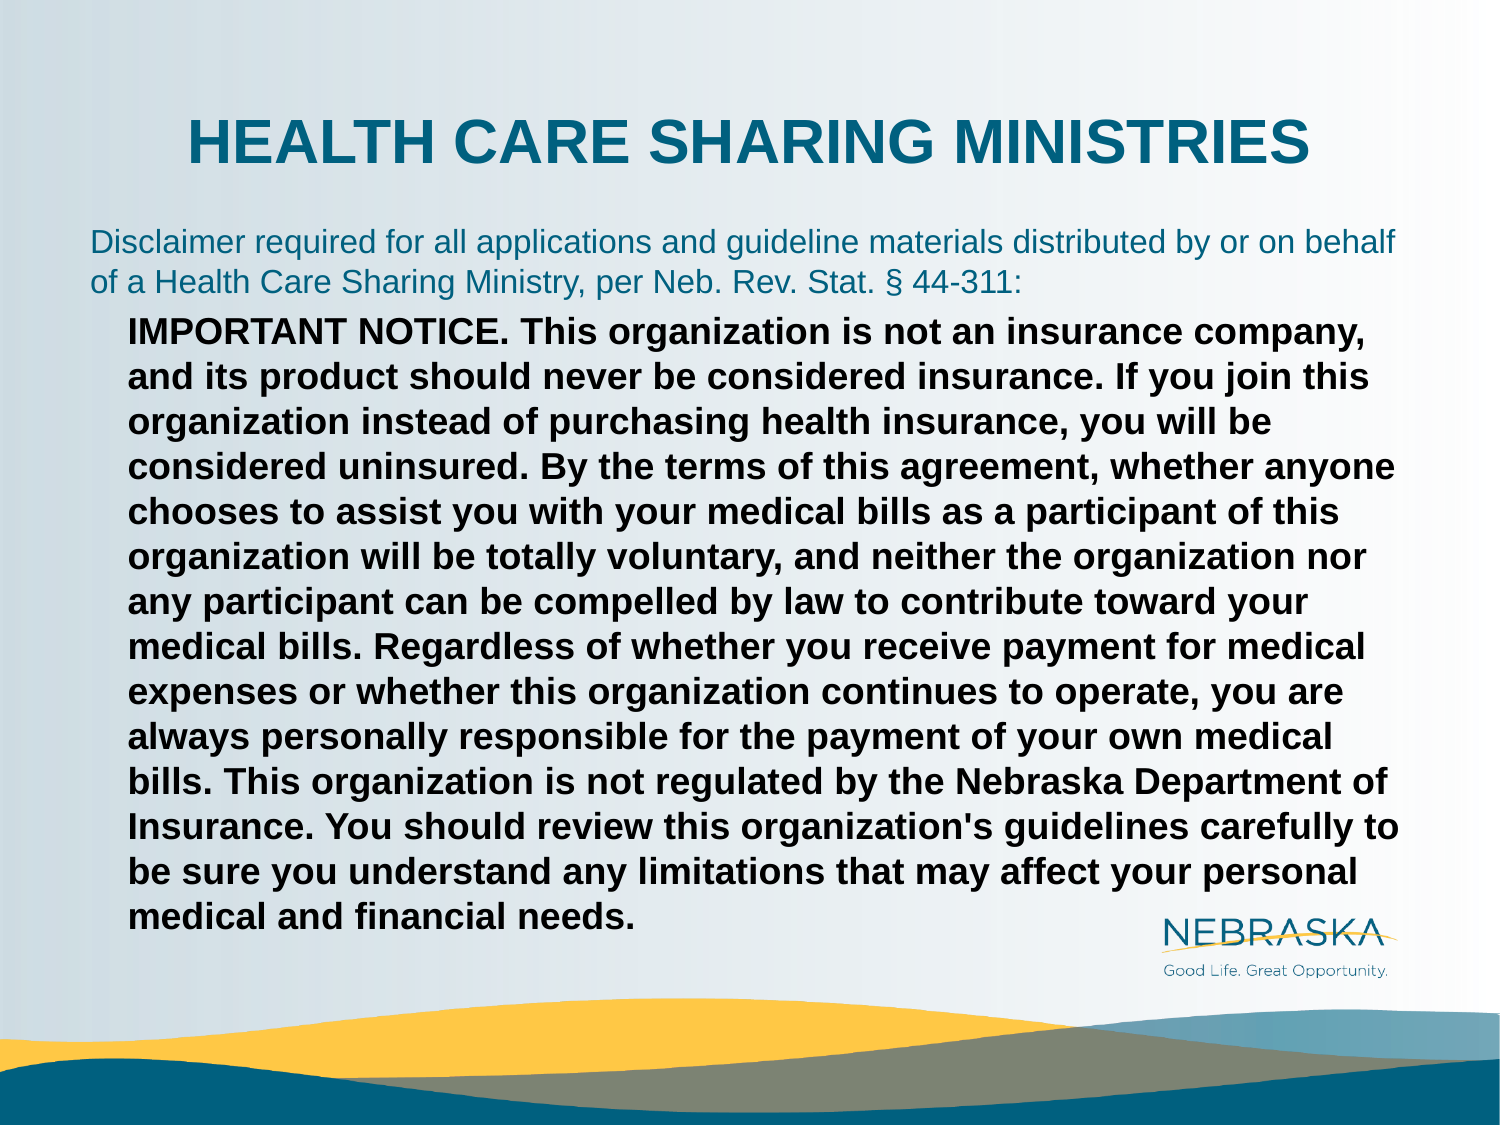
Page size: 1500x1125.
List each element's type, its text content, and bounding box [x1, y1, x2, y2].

title HEALTH CARE SHARING MINISTRIES [75, 45, 1425, 212]
picture [0, 0, 1500, 1112]
list Disclaimer required for all applications and guideline materials distributed by or on behalf of a Health Care Sharing Ministry, per Neb. Rev. Stat. § 44-311: IMPORTANT NOTICE. This organization is not an insurance company, and its product should never be considered insurance. If you join this organization instead of purchasing health insurance, you will be considered uninsured. By the terms of this agreement, whether anyone chooses to assist you with your medical bills as a participant of this organization will be totally voluntary, and neither the organization nor any participant can be compelled by law to contribute toward your medical bills. Regardless of whether you receive payment for medical expenses or whether this organization continues to operate, you are always personally responsible for the payment of your own medical bills. This organization is not regulated by the Nebraska Department of Insurance. You should review this organization's guidelines carefully to be sure you understand any limitations that may affect your personal medical and financial needs. [75, 212, 1425, 955]
